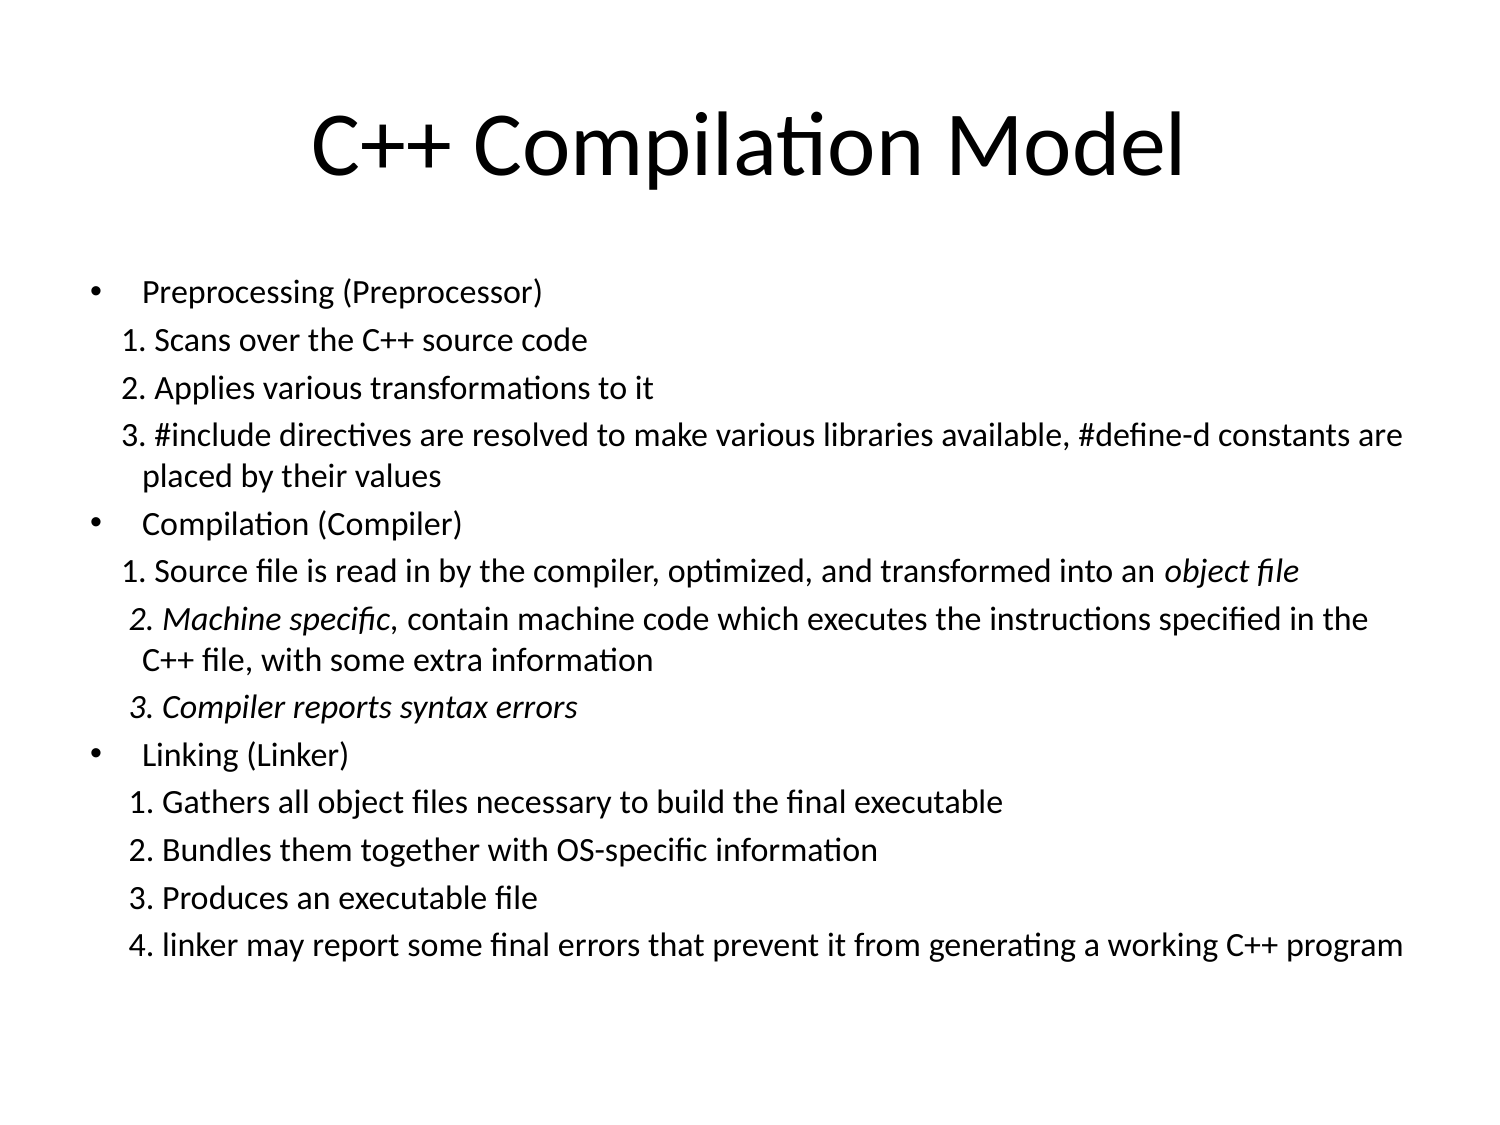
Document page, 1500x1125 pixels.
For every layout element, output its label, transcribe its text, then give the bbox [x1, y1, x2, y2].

list Preprocessing (Preprocessor) 1. Scans over the C++ source code 2. Applies various transformations to it 3. #include directives are resolved to make various libraries available, #define-d constants are placed by their values Compilation (Compiler) 1. Source file is read in by the compiler, optimized, and transformed into an object file 2. Machine specific, contain machine code which executes the instructions specified in the C++ file, with some extra information 3. Compiler reports syntax errors Linking (Linker) 1. Gathers all object files necessary to build the final executable 2. Bundles them together with OS-specific information 3. Produces an executable file 4. linker may report some final errors that prevent it from generating a working C++ program [75, 262, 1425, 1005]
title C++ Compilation Model [75, 45, 1425, 233]
